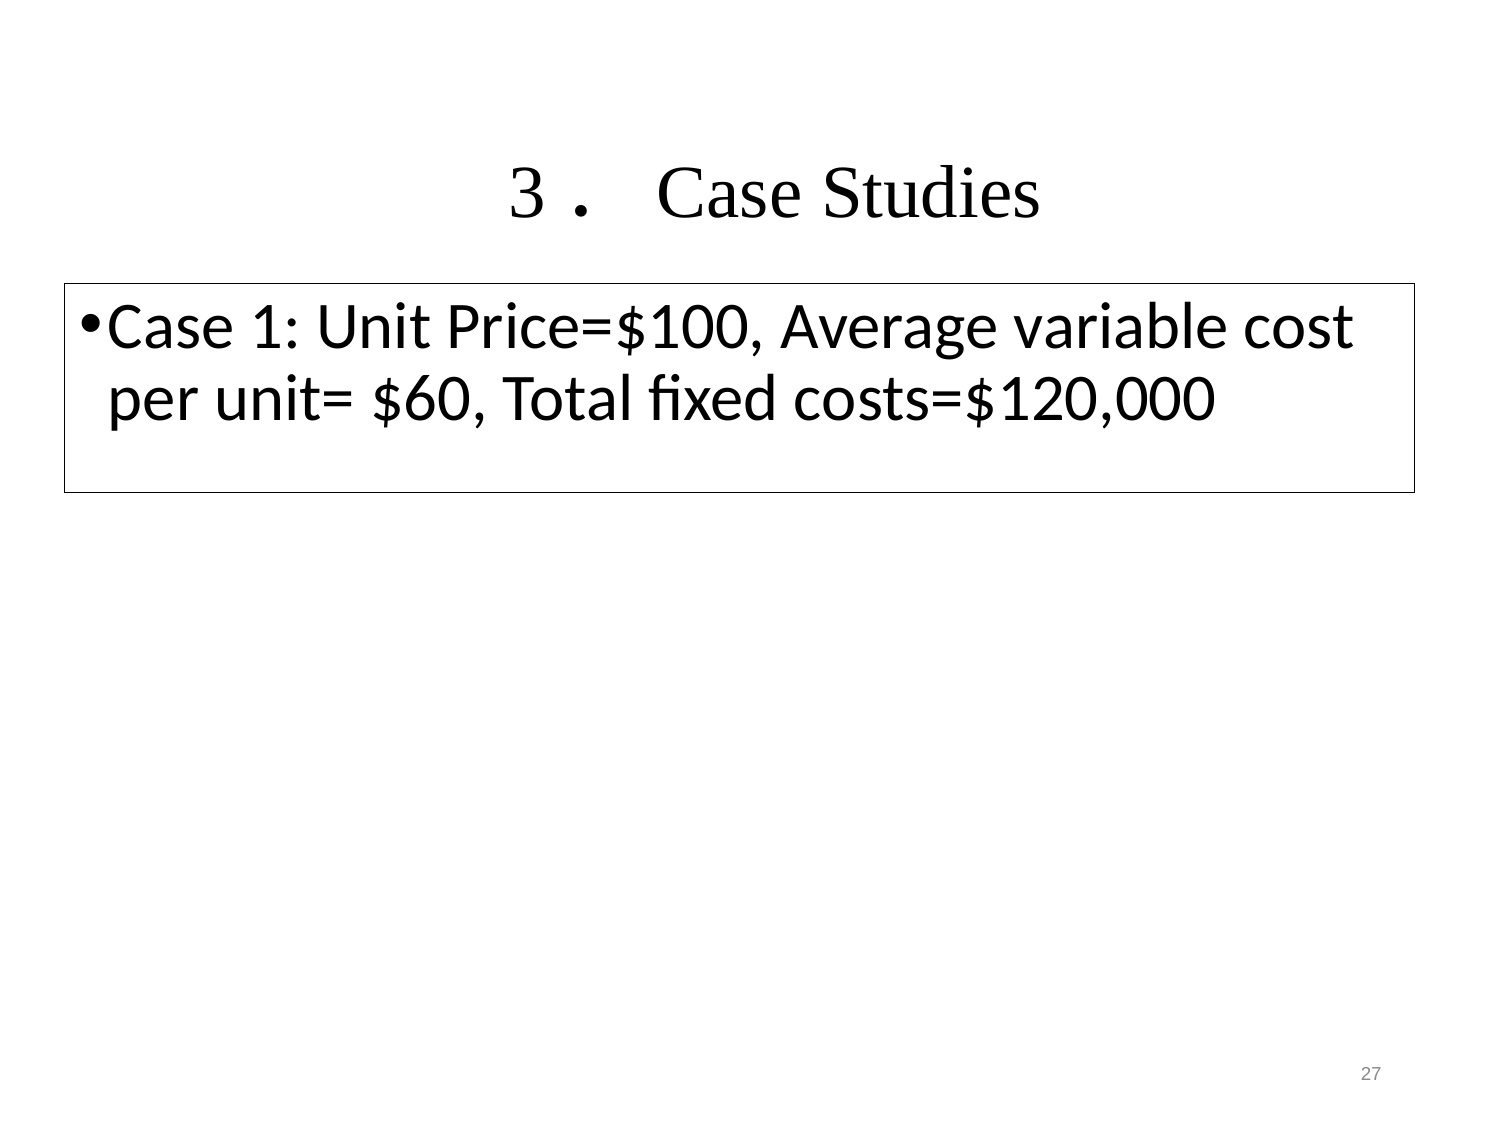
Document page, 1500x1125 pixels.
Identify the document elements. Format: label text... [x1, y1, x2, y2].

slide_number 27 [1059, 1042, 1397, 1103]
text_box Case 1: Unit Price=$100, Average variable cost per unit= $60, Total fixed costs=$120,000 [64, 283, 1415, 493]
text_box 3．Case Studies [128, 84, 1422, 303]
